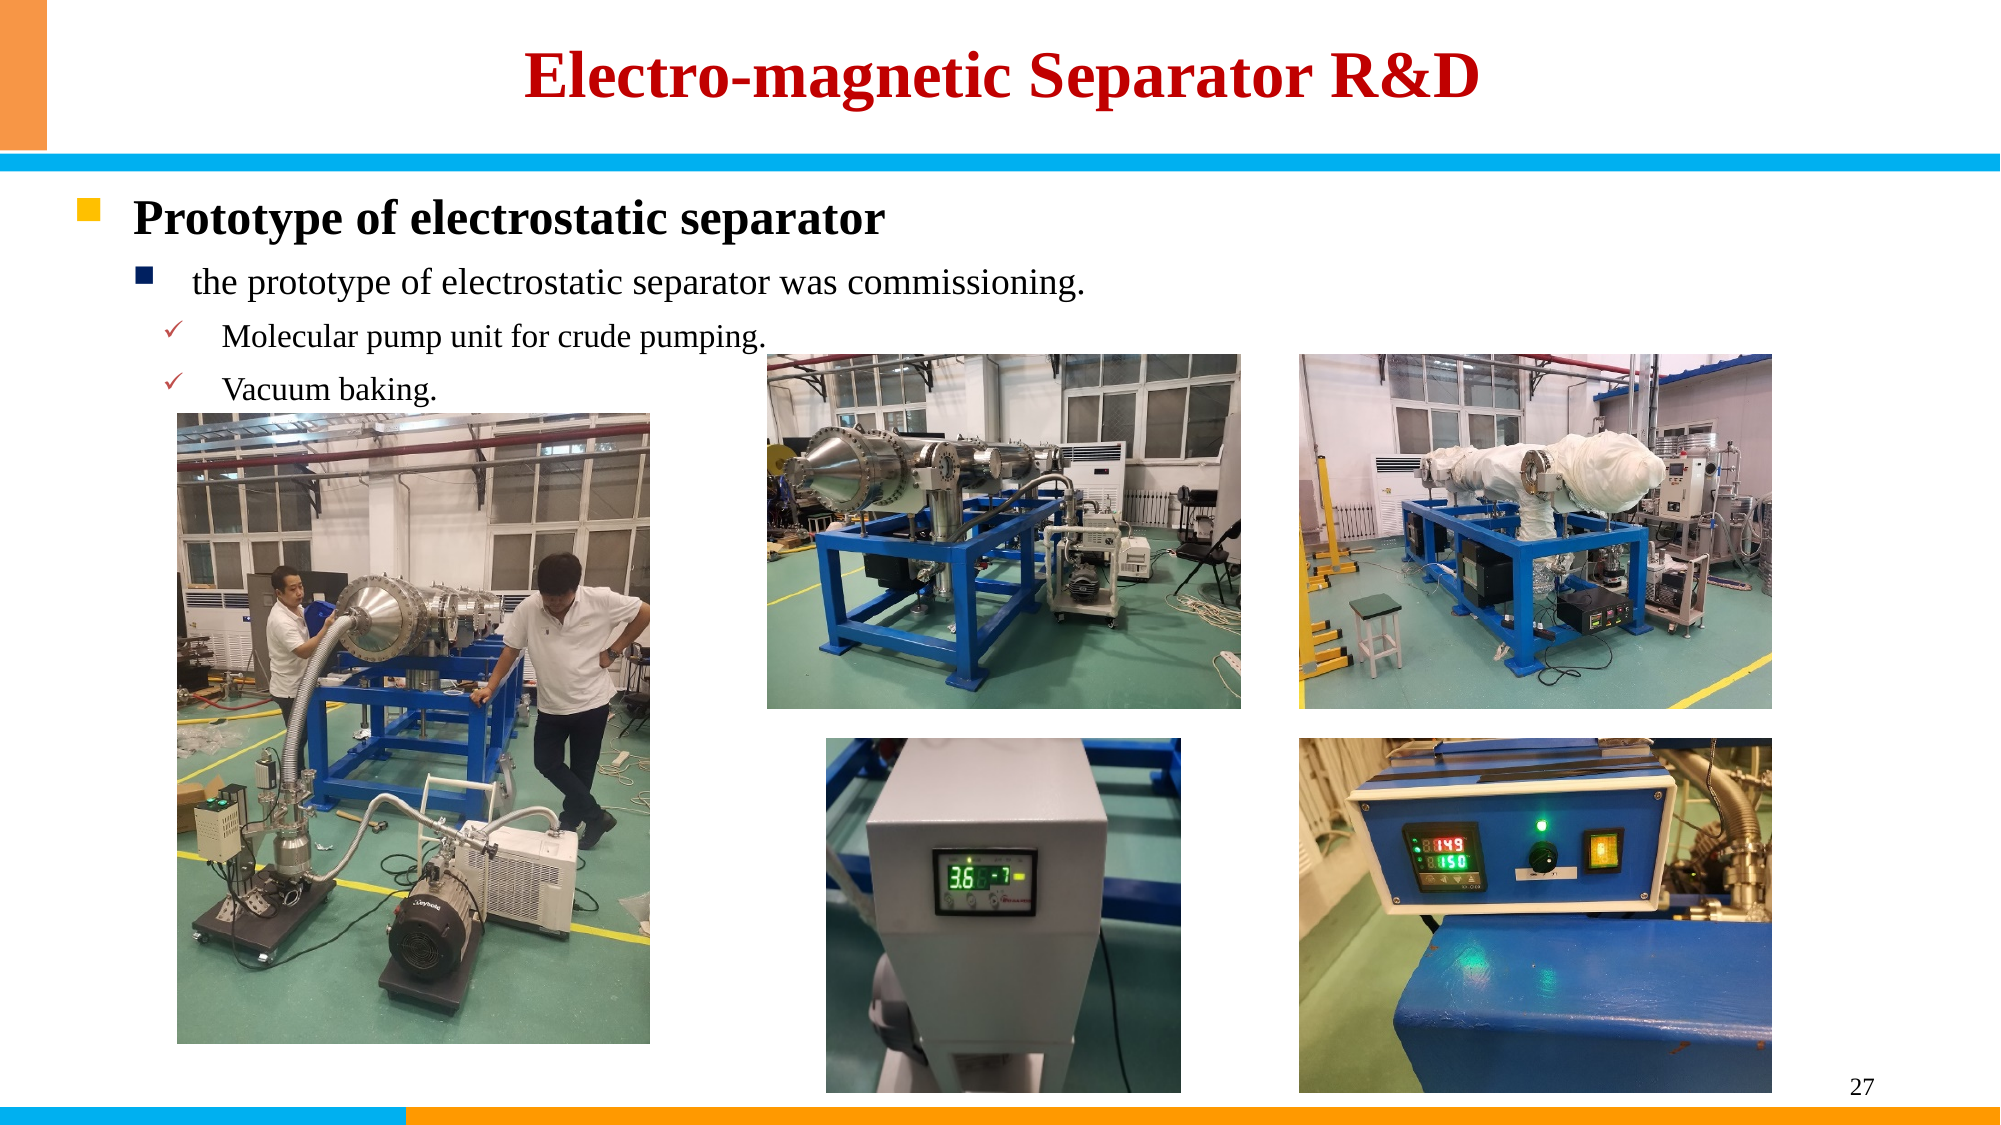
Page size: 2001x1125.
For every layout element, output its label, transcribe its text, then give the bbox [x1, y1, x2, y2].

picture [826, 737, 1182, 1093]
text_box Electro-magnetic Separator R&D [58, 11, 1949, 131]
list Prototype of electrostatic separator the prototype of electrostatic separator was commissioning. Molecular pump unit for crude pumping. Vacuum baking. [59, 177, 1949, 1063]
picture [176, 413, 650, 1044]
slide_number 27 [1417, 1062, 1890, 1122]
picture [1298, 737, 1772, 1093]
picture [1298, 354, 1772, 709]
picture [767, 354, 1241, 709]
